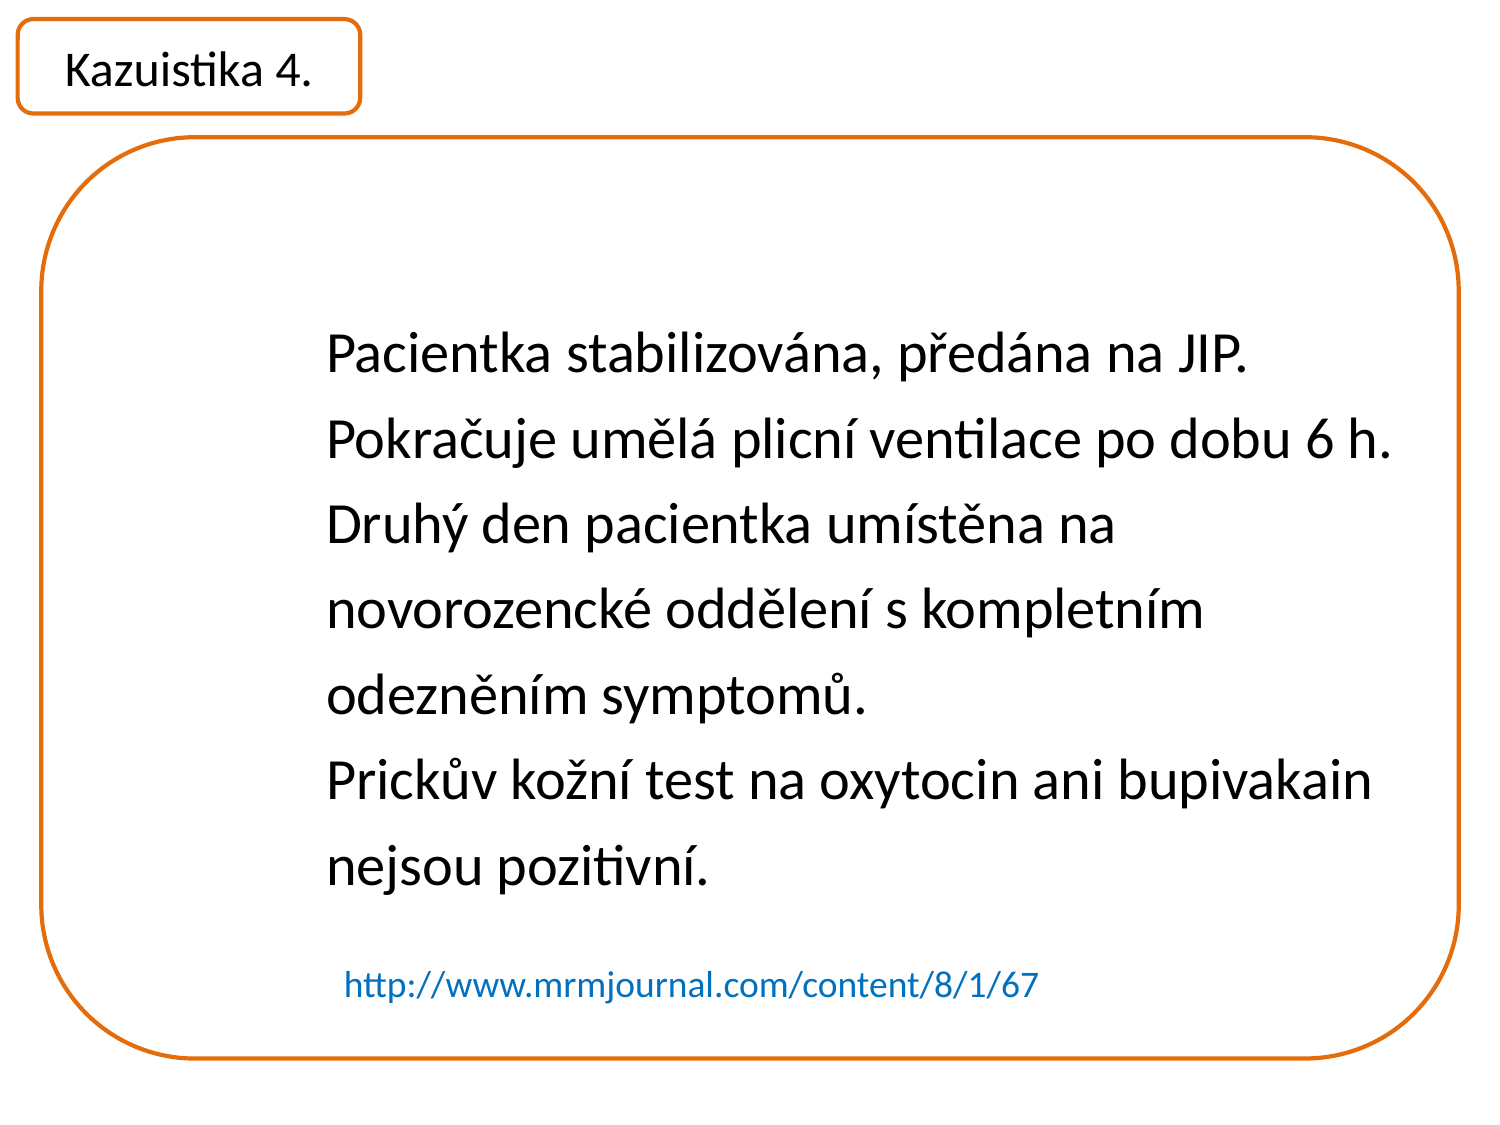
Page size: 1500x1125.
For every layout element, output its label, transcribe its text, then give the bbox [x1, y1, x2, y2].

text_box http://www.mrmjournal.com/content/8/1/67 [329, 952, 1055, 1012]
text_box Pacientka stabilizována, předána na JIP. Pokračuje umělá plicní ventilace po dobu 6 h. Druhý den pacientka umístěna na novorozencké oddělení s kompletním odezněním symptomů. Prickův kožní test na oxytocin ani bupivakain nejsou pozitivní. [39, 135, 1461, 1061]
text_box Kazuistika 4. [15, 16, 363, 116]
